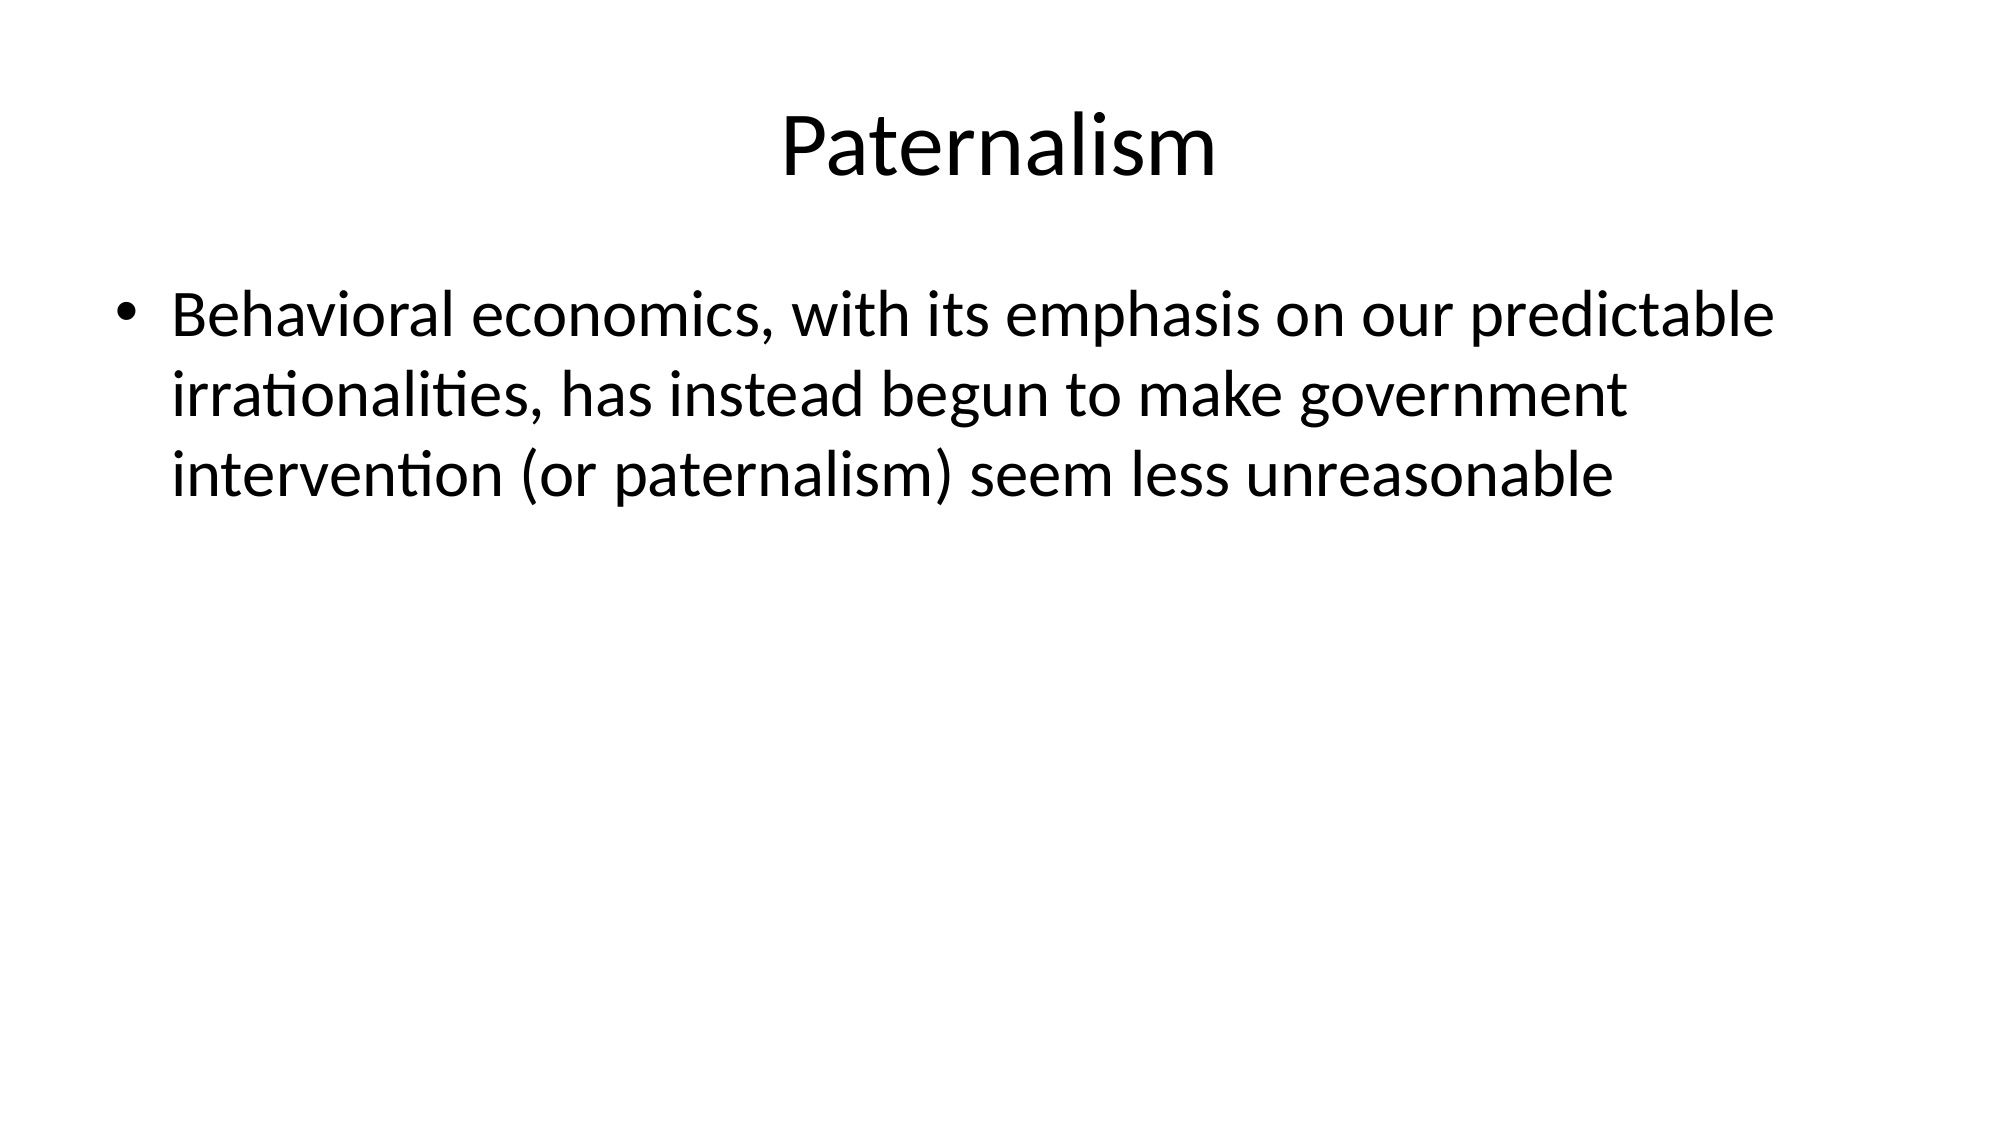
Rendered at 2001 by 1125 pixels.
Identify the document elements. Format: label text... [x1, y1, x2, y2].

list Behavioral economics, with its emphasis on our predictable irrationalities, has instead begun to make government intervention (or paternalism) seem less unreasonable [99, 262, 1900, 1005]
title Paternalism [99, 45, 1900, 233]
